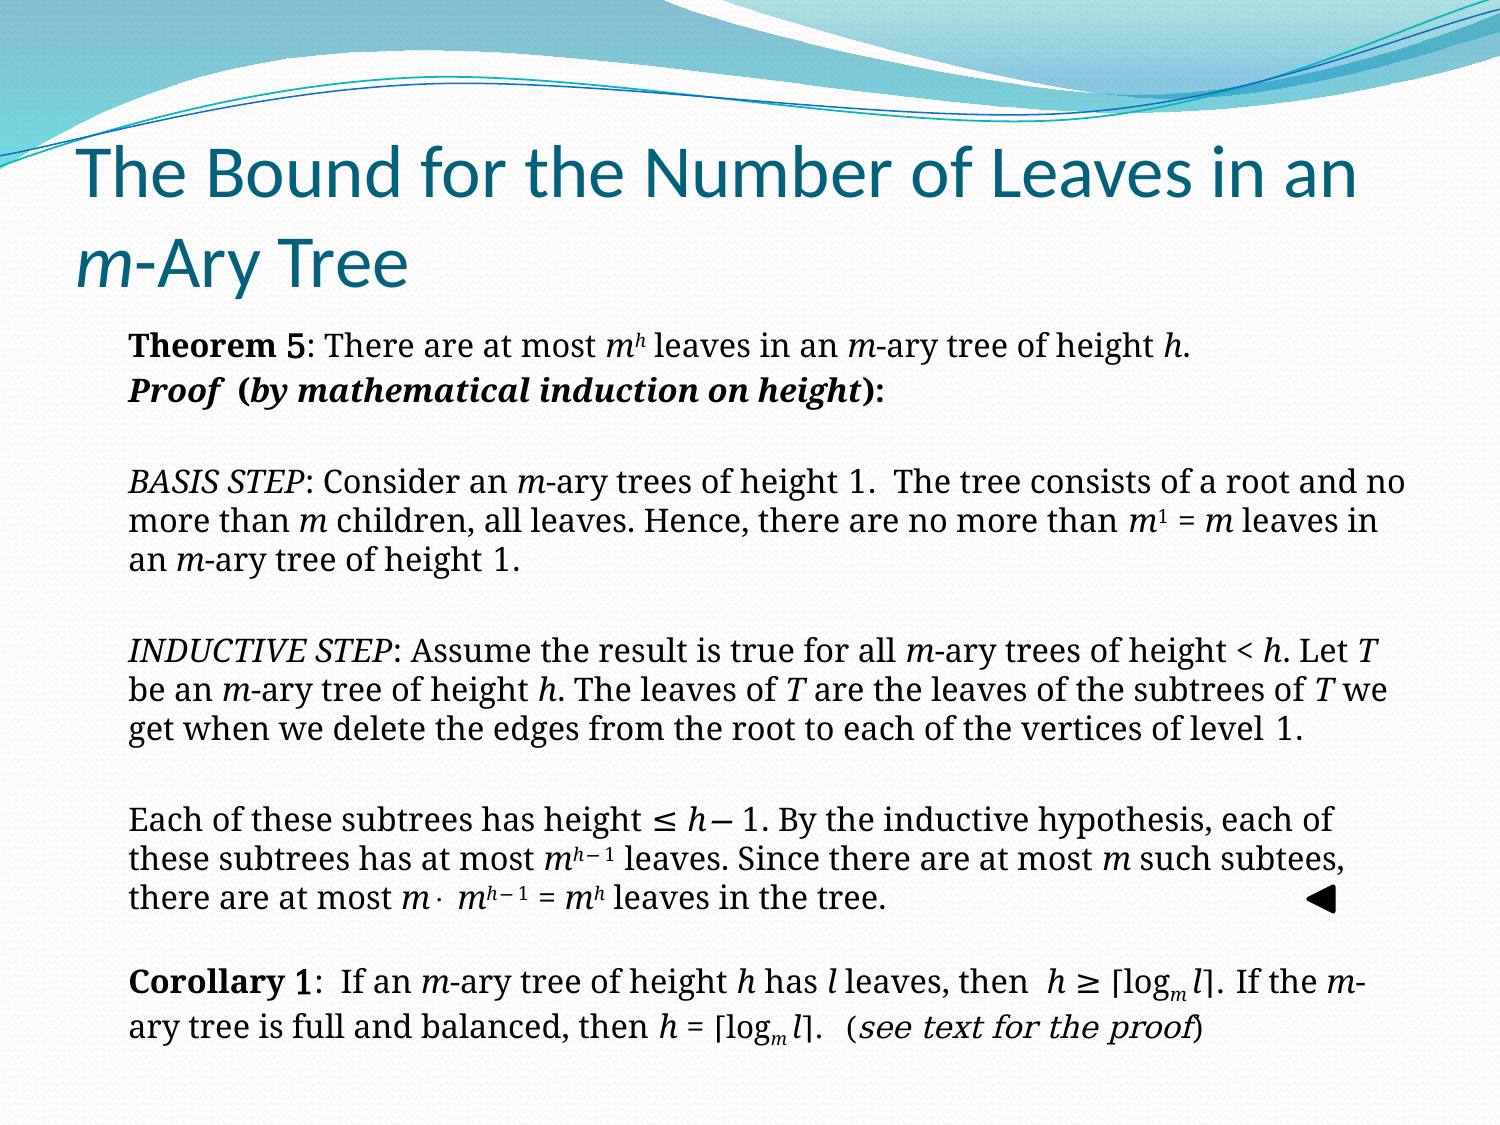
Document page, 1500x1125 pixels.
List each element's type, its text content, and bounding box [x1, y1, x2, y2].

title The Bound for the Number of Leaves in an m-Ary Tree [75, 115, 1425, 303]
text_box [1306, 884, 1336, 914]
list Theorem 5: There are at most mh leaves in an m-ary tree of height h. Proof (by mathematical induction on height): BASIS STEP: Consider an m-ary trees of height 1. The tree consists of a root and no more than m children, all leaves. Hence, there are no more than m1 = m leaves in an m-ary tree of height 1. INDUCTIVE STEP: Assume the result is true for all m-ary trees of height < h. Let T be an m-ary tree of height h. The leaves of T are the leaves of the subtrees of T we get when we delete the edges from the root to each of the vertices of level 1. Each of these subtrees has height ≤ h− 1. By the inductive hypothesis, each of these subtrees has at most mh− 1 leaves. Since there are at most m such subtees, there are at most m mh− 1 = mh leaves in the tree. Corollary 1: If an m-ary tree of height h has l leaves, then h ≥ ⌈logm l⌉. If the m-ary tree is full and balanced, then h = ⌈logm l⌉. (see text for the proof) [75, 317, 1425, 1075]
